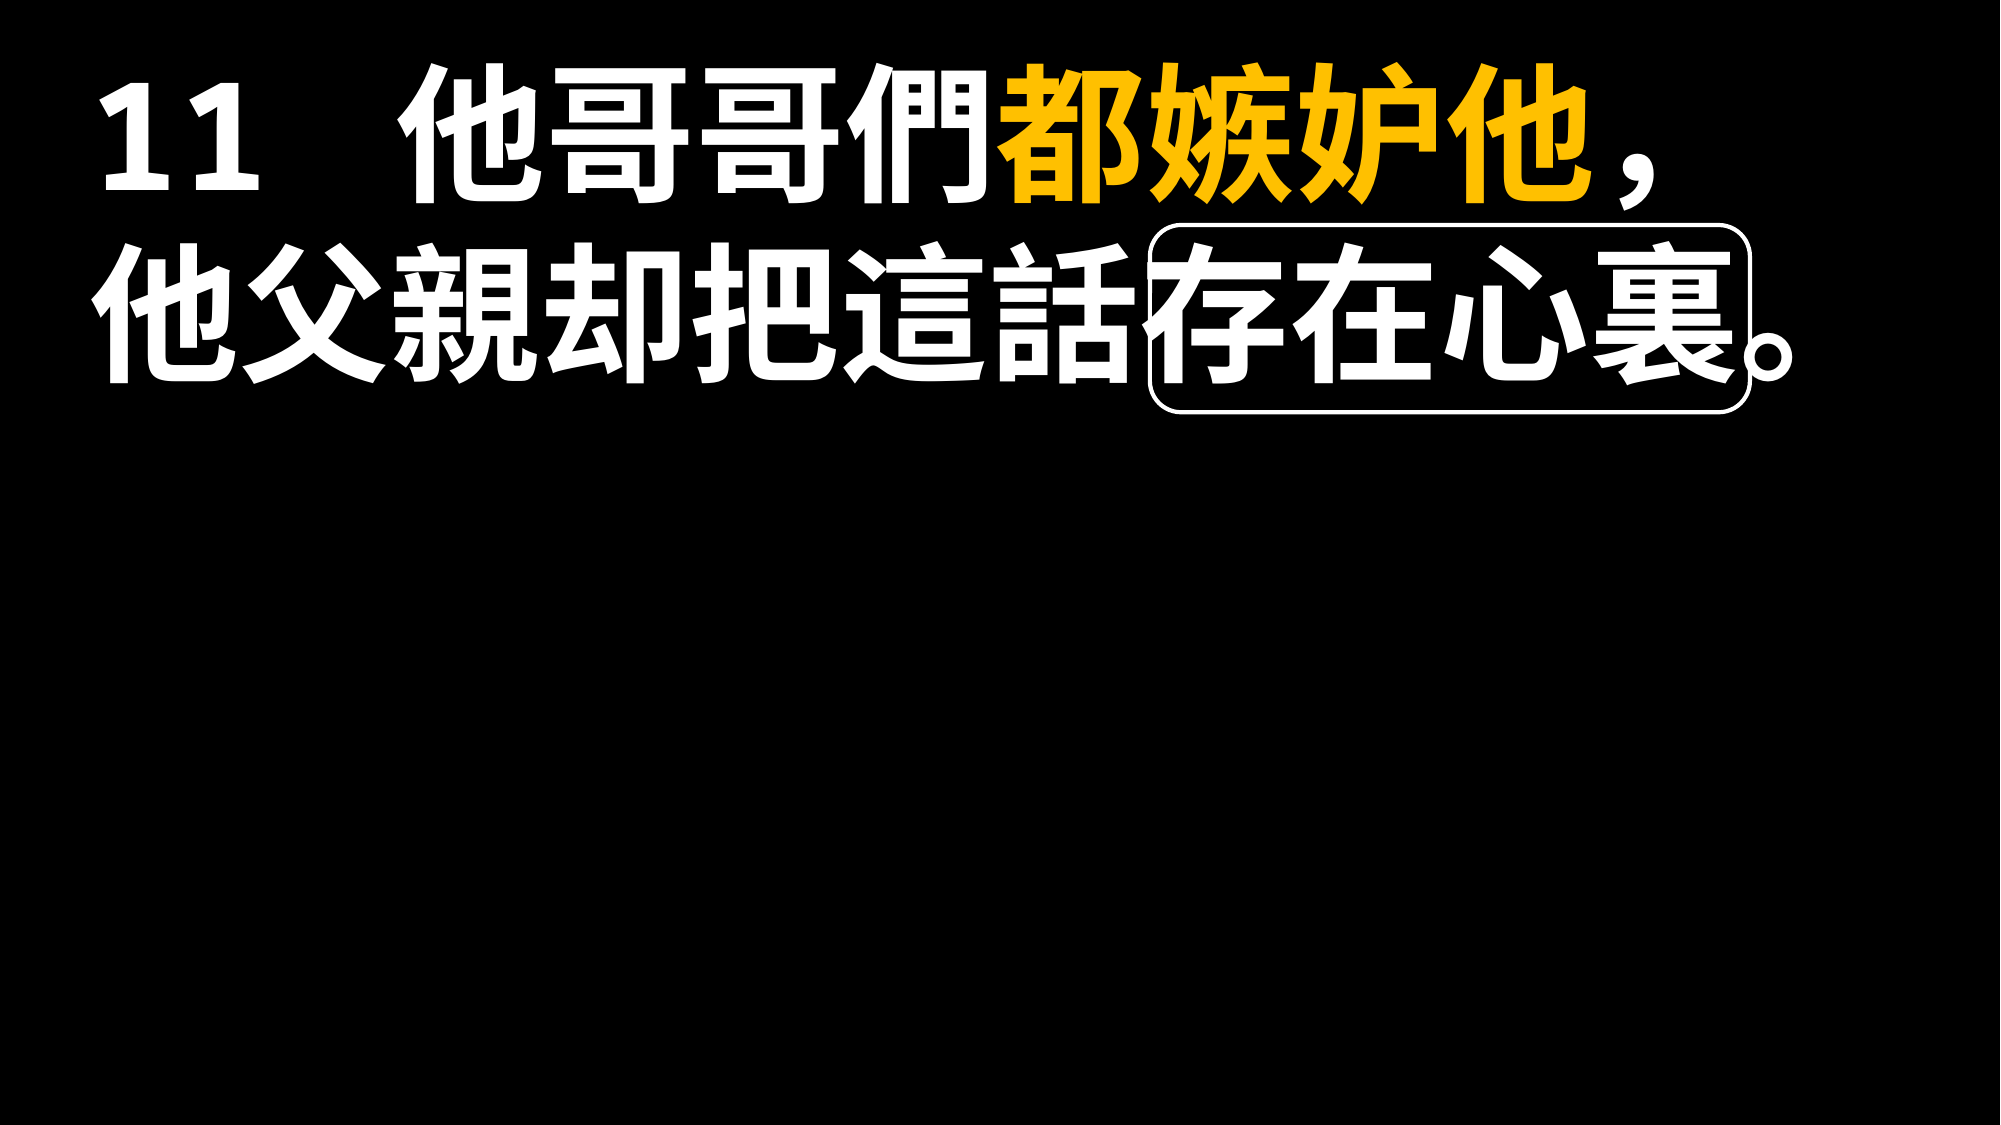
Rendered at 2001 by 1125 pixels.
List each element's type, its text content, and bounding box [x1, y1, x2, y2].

text_box 11 他哥哥們都嫉妒他， 他父親却把這話存在心裏。 [75, 33, 2000, 409]
text_box [1147, 222, 1753, 415]
